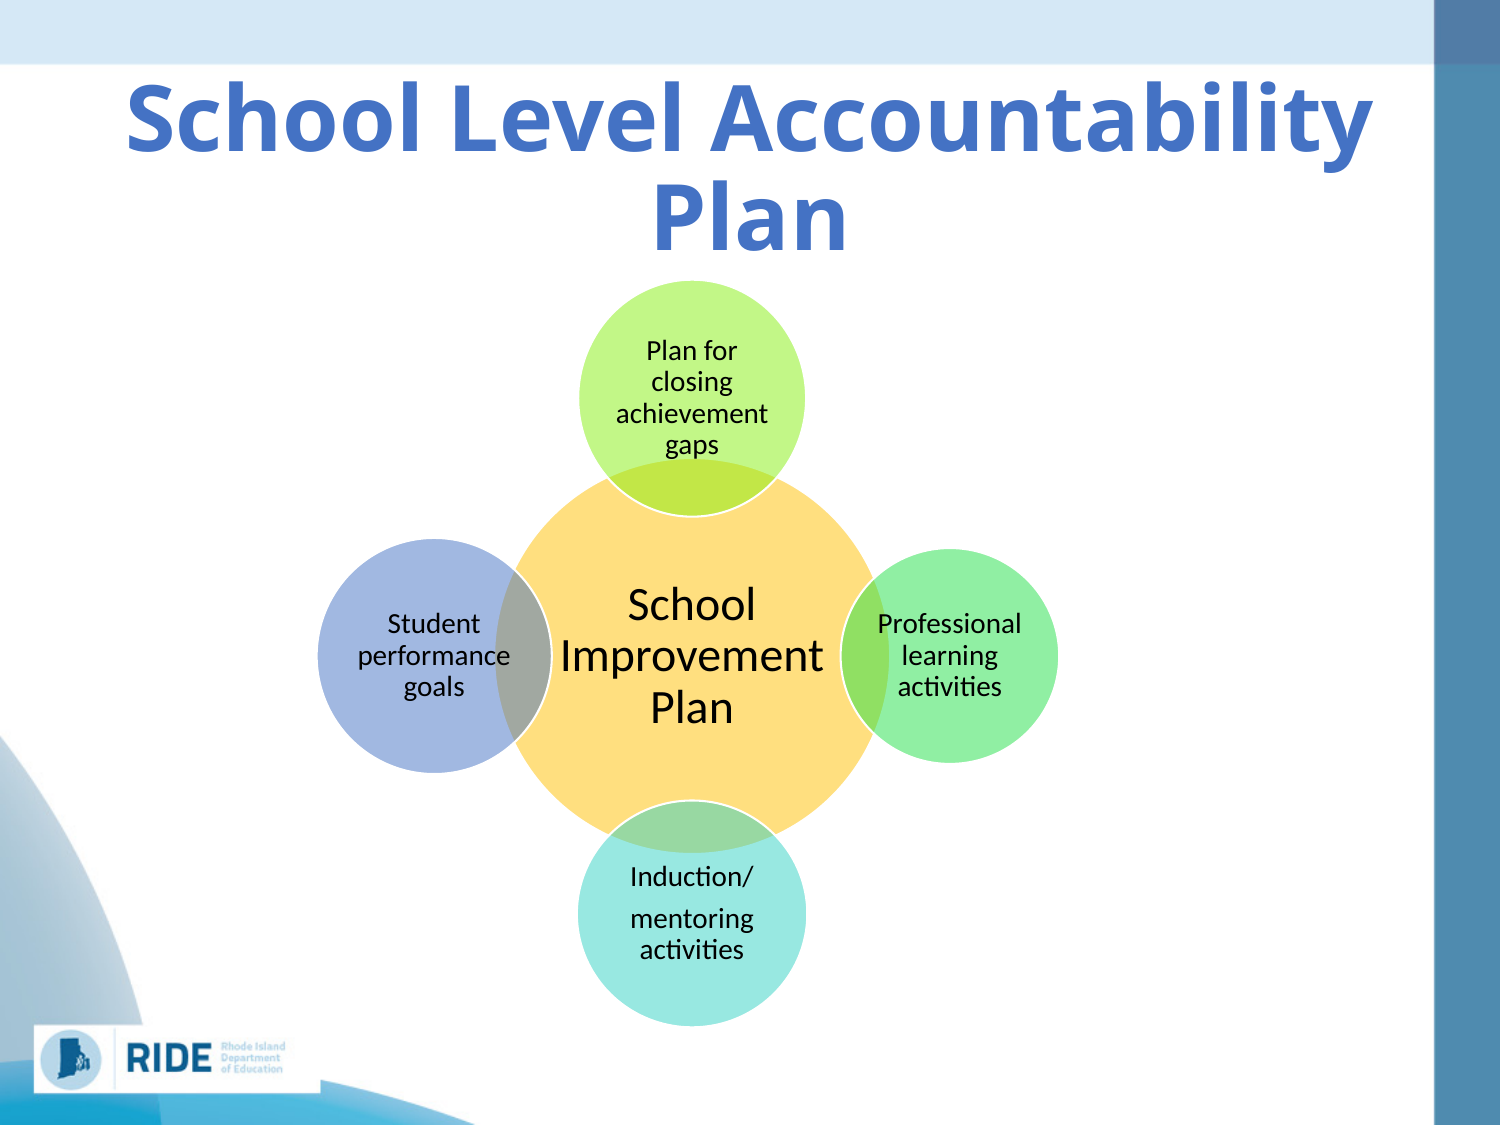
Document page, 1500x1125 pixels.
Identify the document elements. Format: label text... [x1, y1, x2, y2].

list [41, 296, 1335, 1011]
title School Level Accountability Plan [103, 62, 1397, 281]
picture [0, 0, 1500, 1125]
